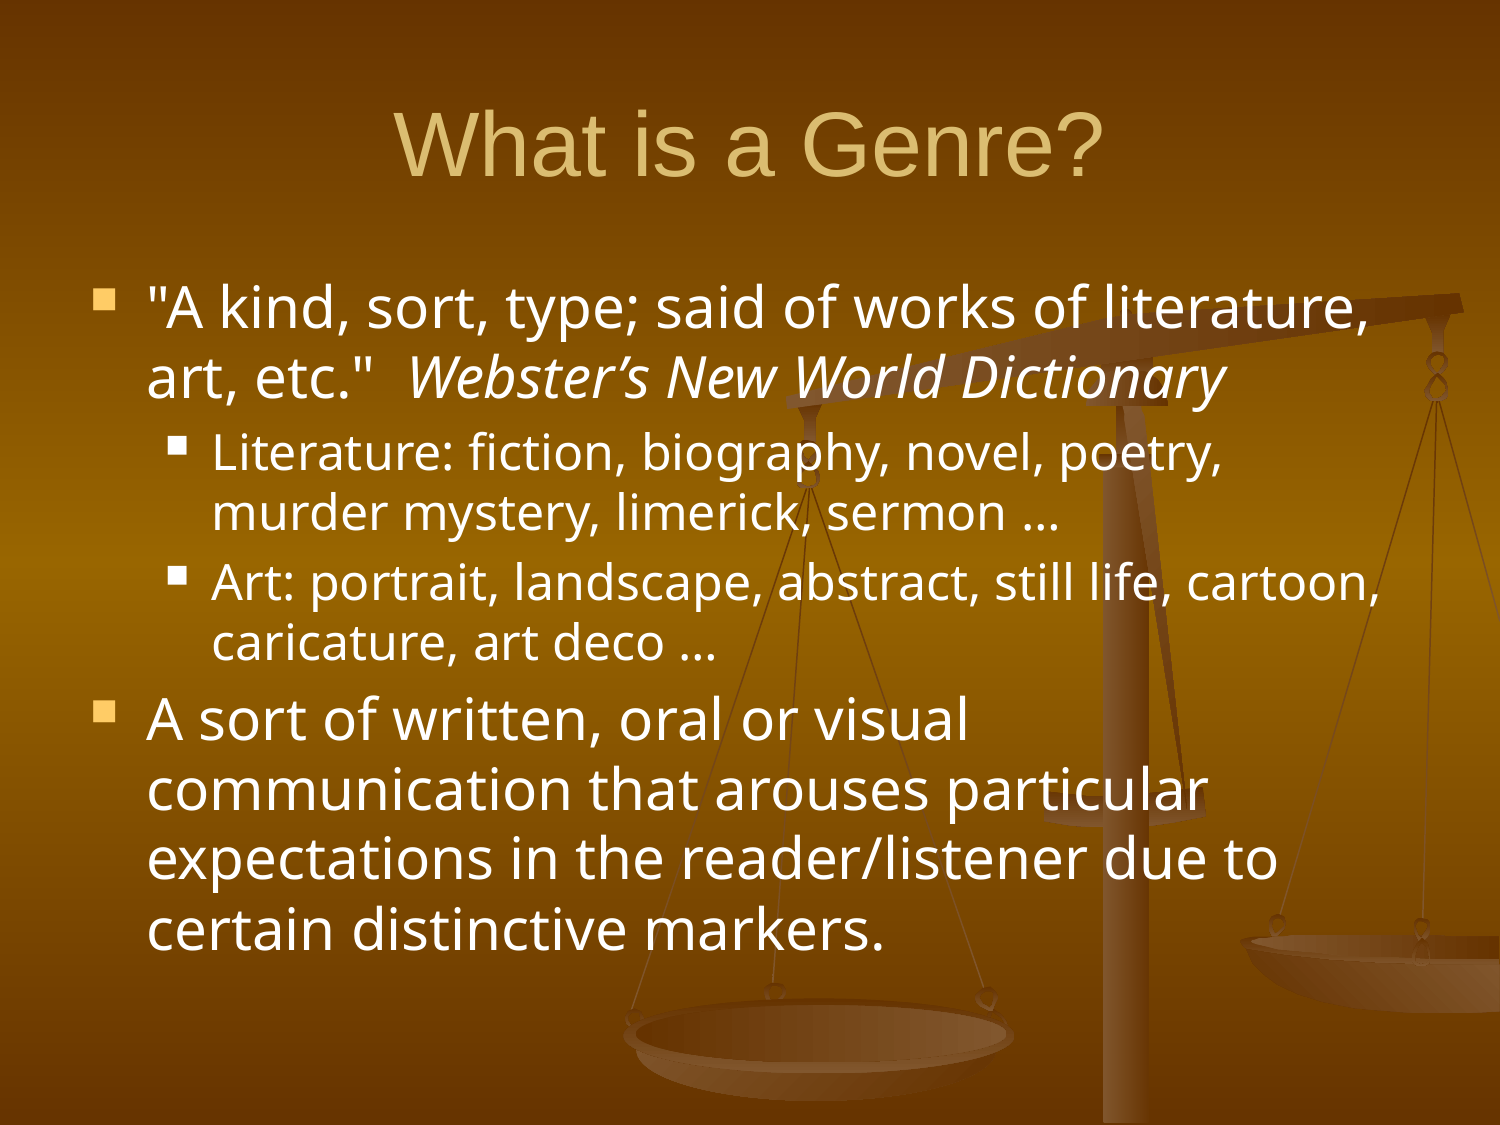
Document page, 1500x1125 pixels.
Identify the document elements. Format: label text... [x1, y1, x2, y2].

title What is a Genre? [75, 45, 1425, 234]
list "A kind, sort, type; said of works of literature, art, etc." Webster’s New World Dictionary Literature: fiction, biography, novel, poetry, murder mystery, limerick, sermon … Art: portrait, landscape, abstract, still life, cartoon, caricature, art deco … A sort of written, oral or visual communication that arouses particular expectations in the reader/listener due to certain distinctive markers. [75, 262, 1425, 1006]
